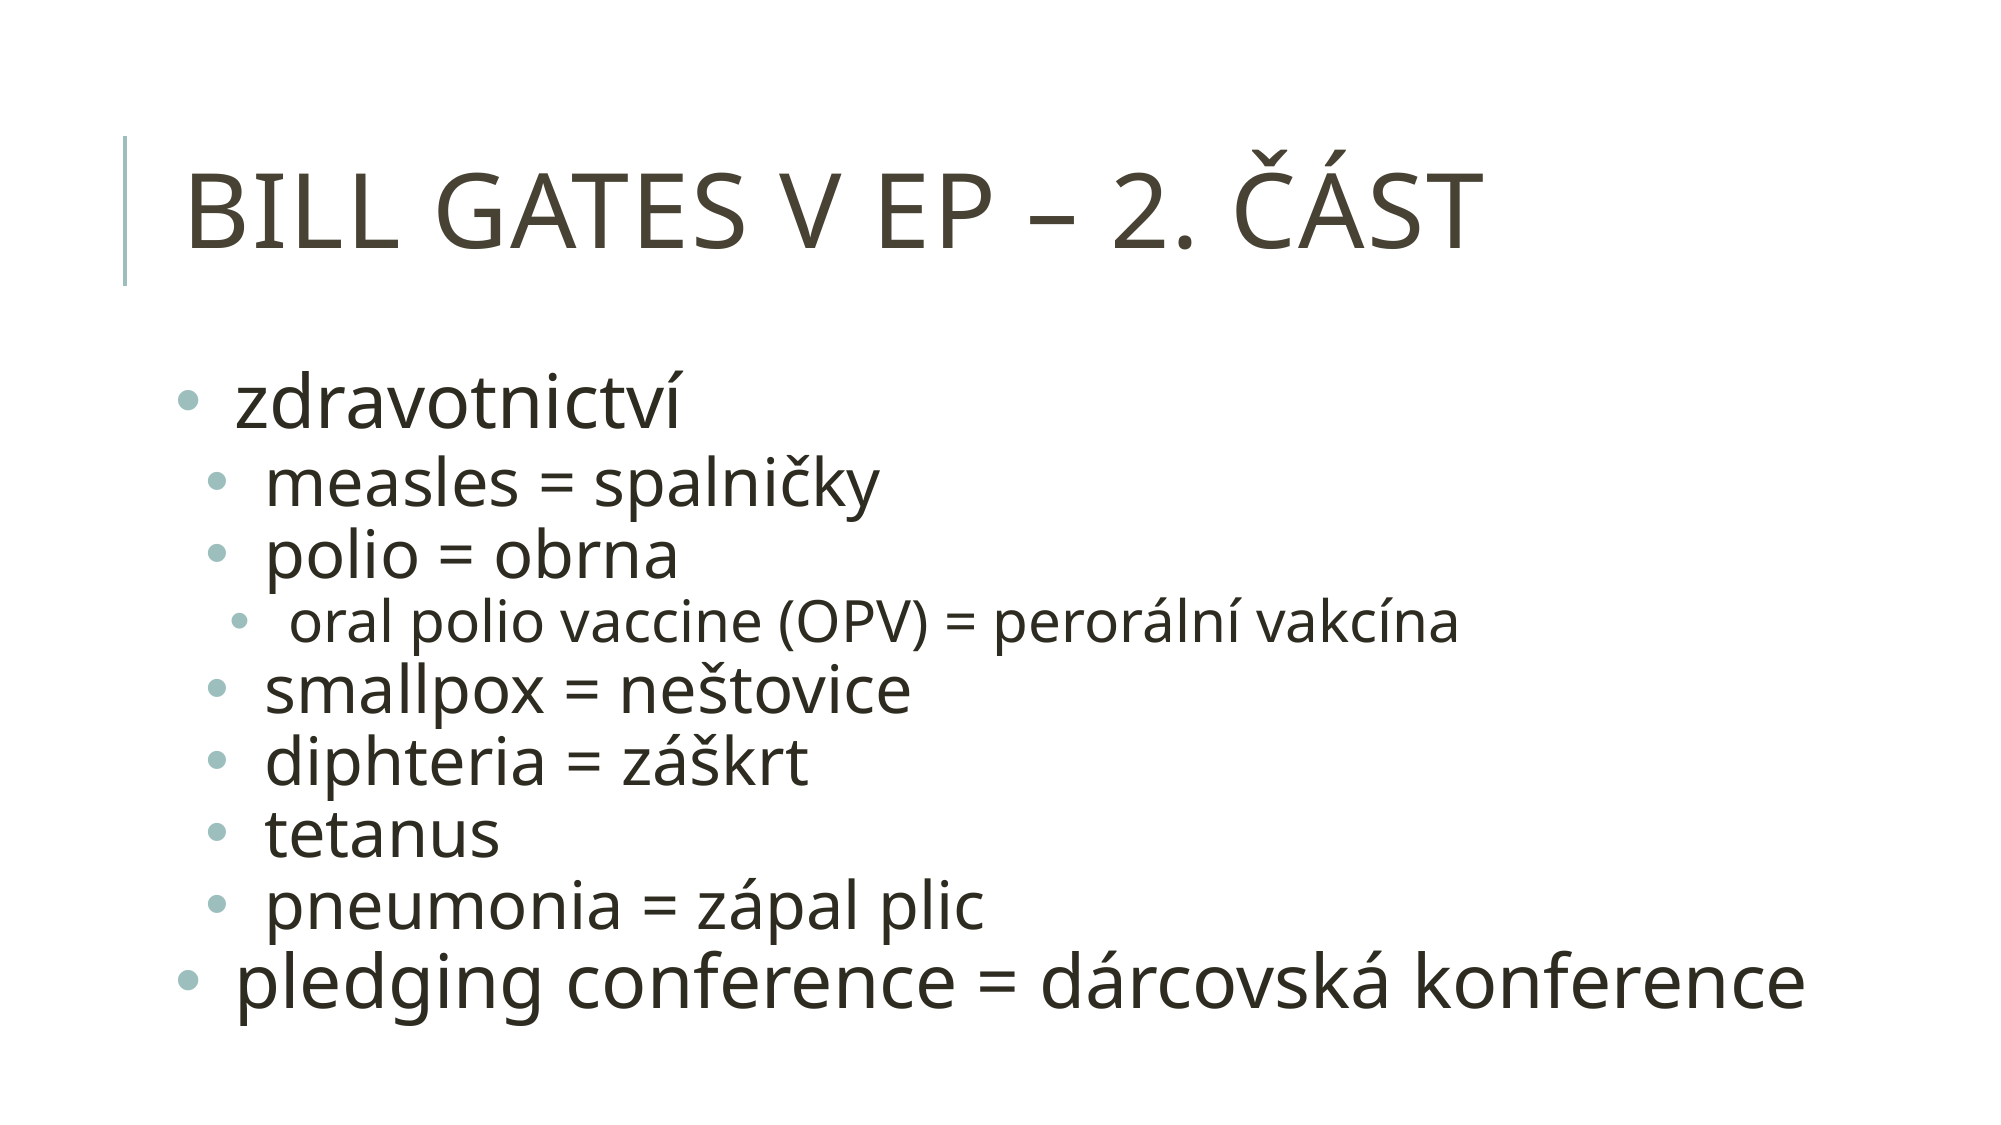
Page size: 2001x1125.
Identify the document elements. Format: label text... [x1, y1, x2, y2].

text_box zdravotnictví measles = spalničky polio = obrna oral polio vaccine (OPV) = perorální vakcína smallpox = neštovice diphteria = záškrt tetanus pneumonia = zápal plic pledging conference = dárcovská konference [167, 355, 1840, 1066]
title Bill gates v EP – 2. část [168, 96, 1763, 342]
